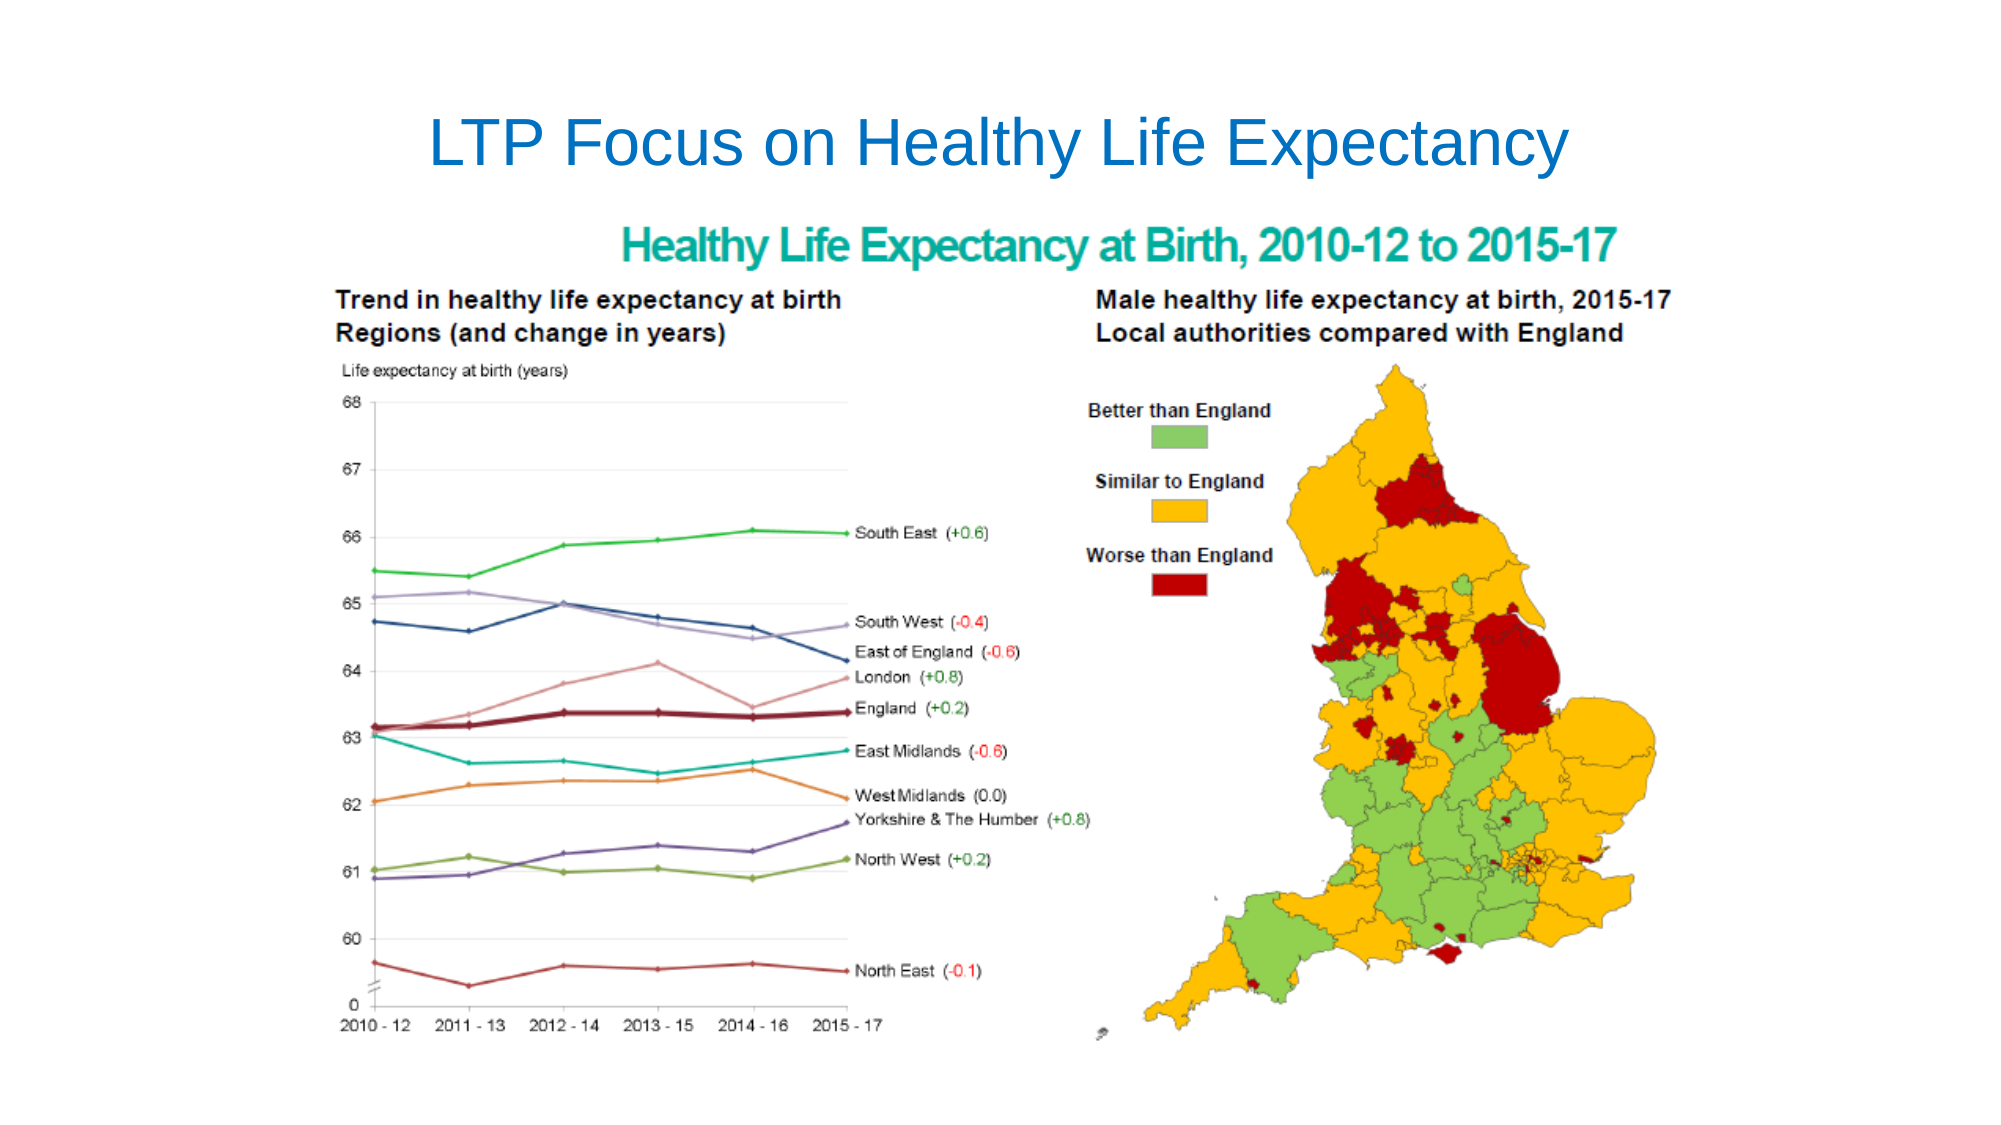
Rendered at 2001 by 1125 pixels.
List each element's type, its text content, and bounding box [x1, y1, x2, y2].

title LTP Focus on Healthy Life Expectancy [137, 91, 1863, 198]
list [310, 218, 1690, 1055]
